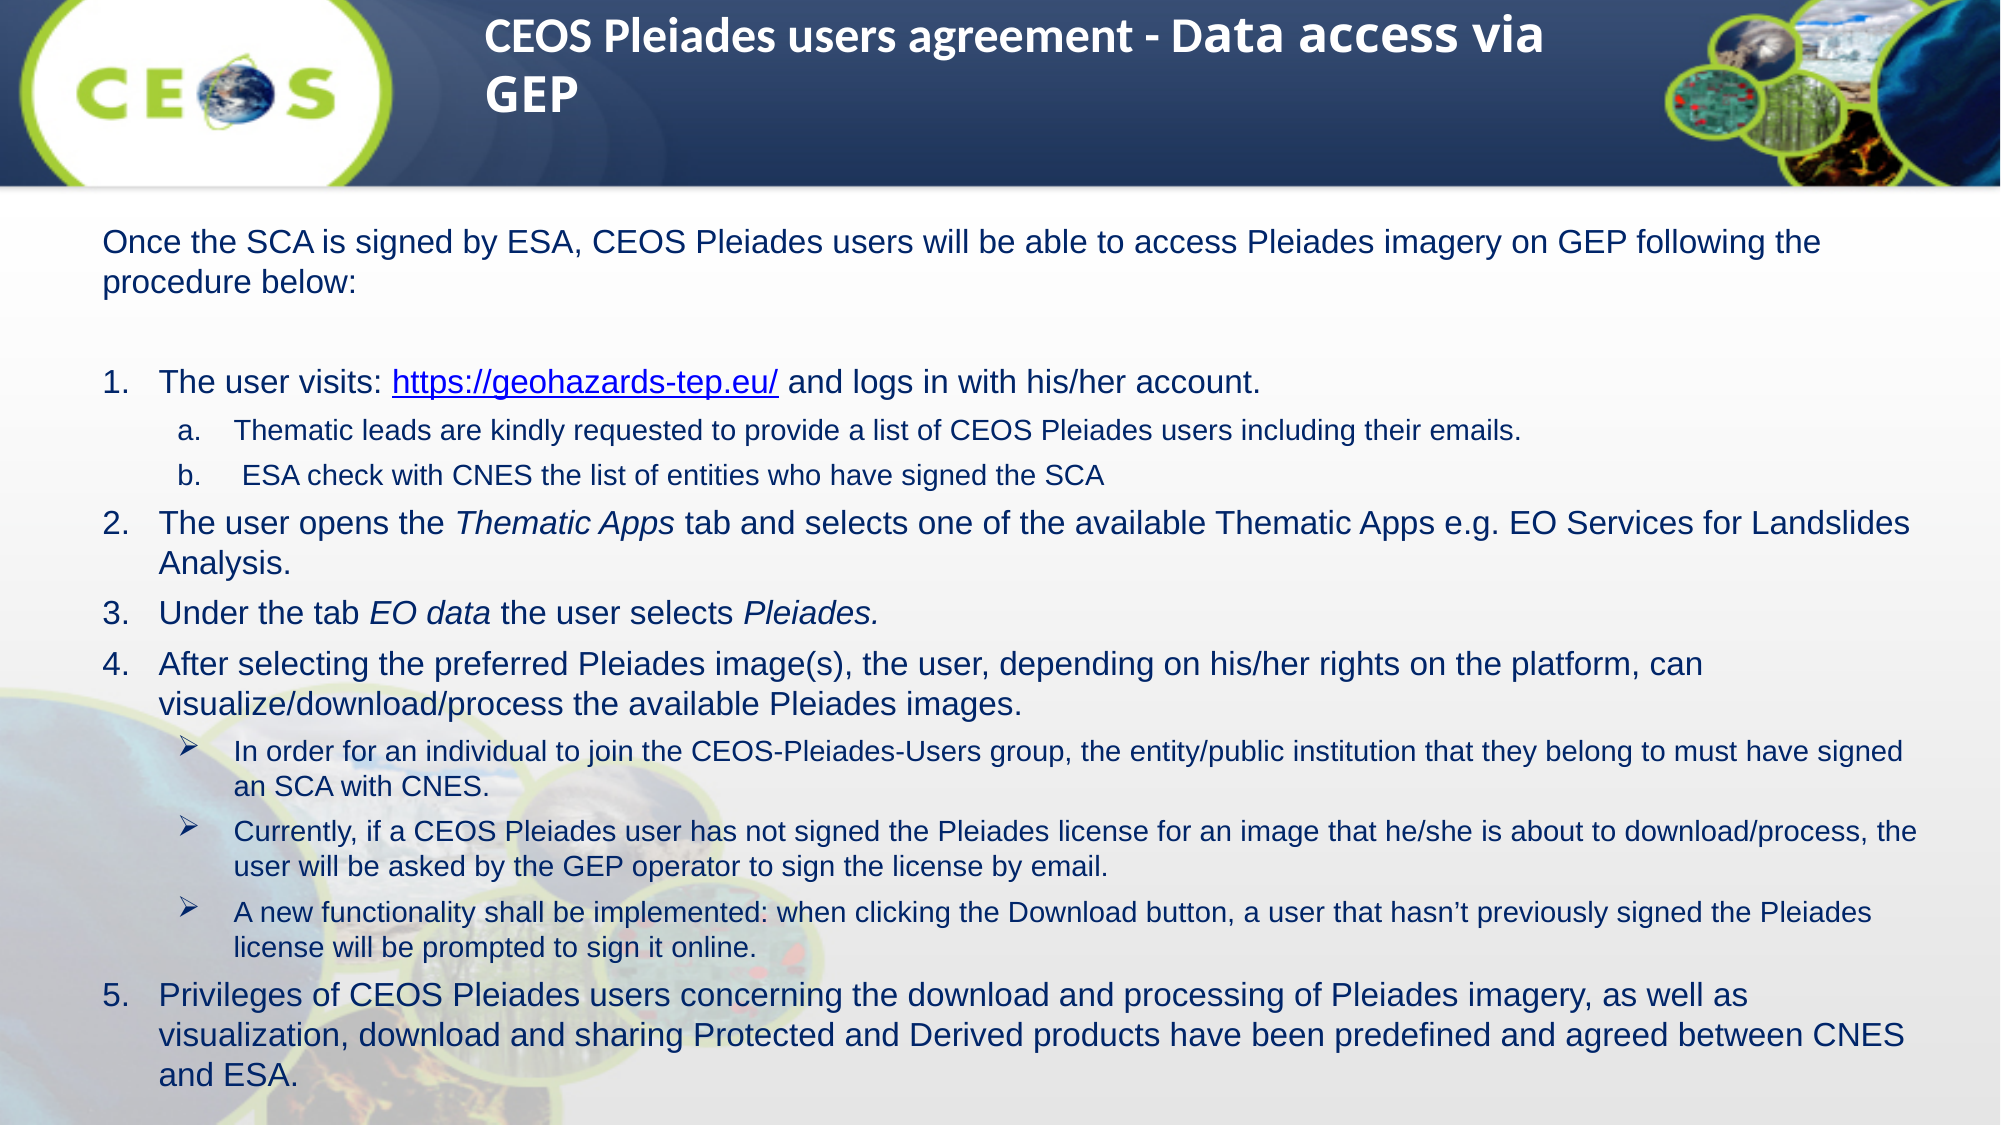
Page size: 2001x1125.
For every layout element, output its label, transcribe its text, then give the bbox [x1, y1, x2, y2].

text_box [279, 1017, 1725, 1064]
list Once the SCA is signed by ESA, CEOS Pleiades users will be able to access Pleiades imagery on GEP following the procedure below: The user visits: https://geohazards-tep.eu/ and logs in with his/her account. Thematic leads are kindly requested to provide a list of CEOS Pleiades users including their emails. ESA check with CNES the list of entities who have signed the SCA The user opens the Thematic Apps tab and selects one of the available Thematic Apps e.g. EO Services for Landslides Analysis. Under the tab EO data the user selects Pleiades. After selecting the preferred Pleiades image(s), the user, depending on his/her rights on the platform, can visualize/download/process the available Pleiades images. In order for an individual to join the CEOS-Pleiades-Users group, the entity/public institution that they belong to must have signed an SCA with CNES. Currently, if a CEOS Pleiades user has not signed the Pleiades license for an image that he/she is about to download/process, the user will be asked by the GEP operator to sign the license by email. A new functionality shall be implemented: when clicking the Download button, a user that hasn’t previously signed the Pleiades license will be prompted to sign it online. Privileges of CEOS Pleiades users concerning the download and processing of Pleiades imagery, as well as visualization, download and sharing Protected and Derived products have been predefined and agreed between CNES and ESA. [87, 212, 1950, 841]
picture [0, 0, 2001, 1125]
text_box CEOS Pleiades users agreement - Data access via GEP [469, 35, 1653, 130]
